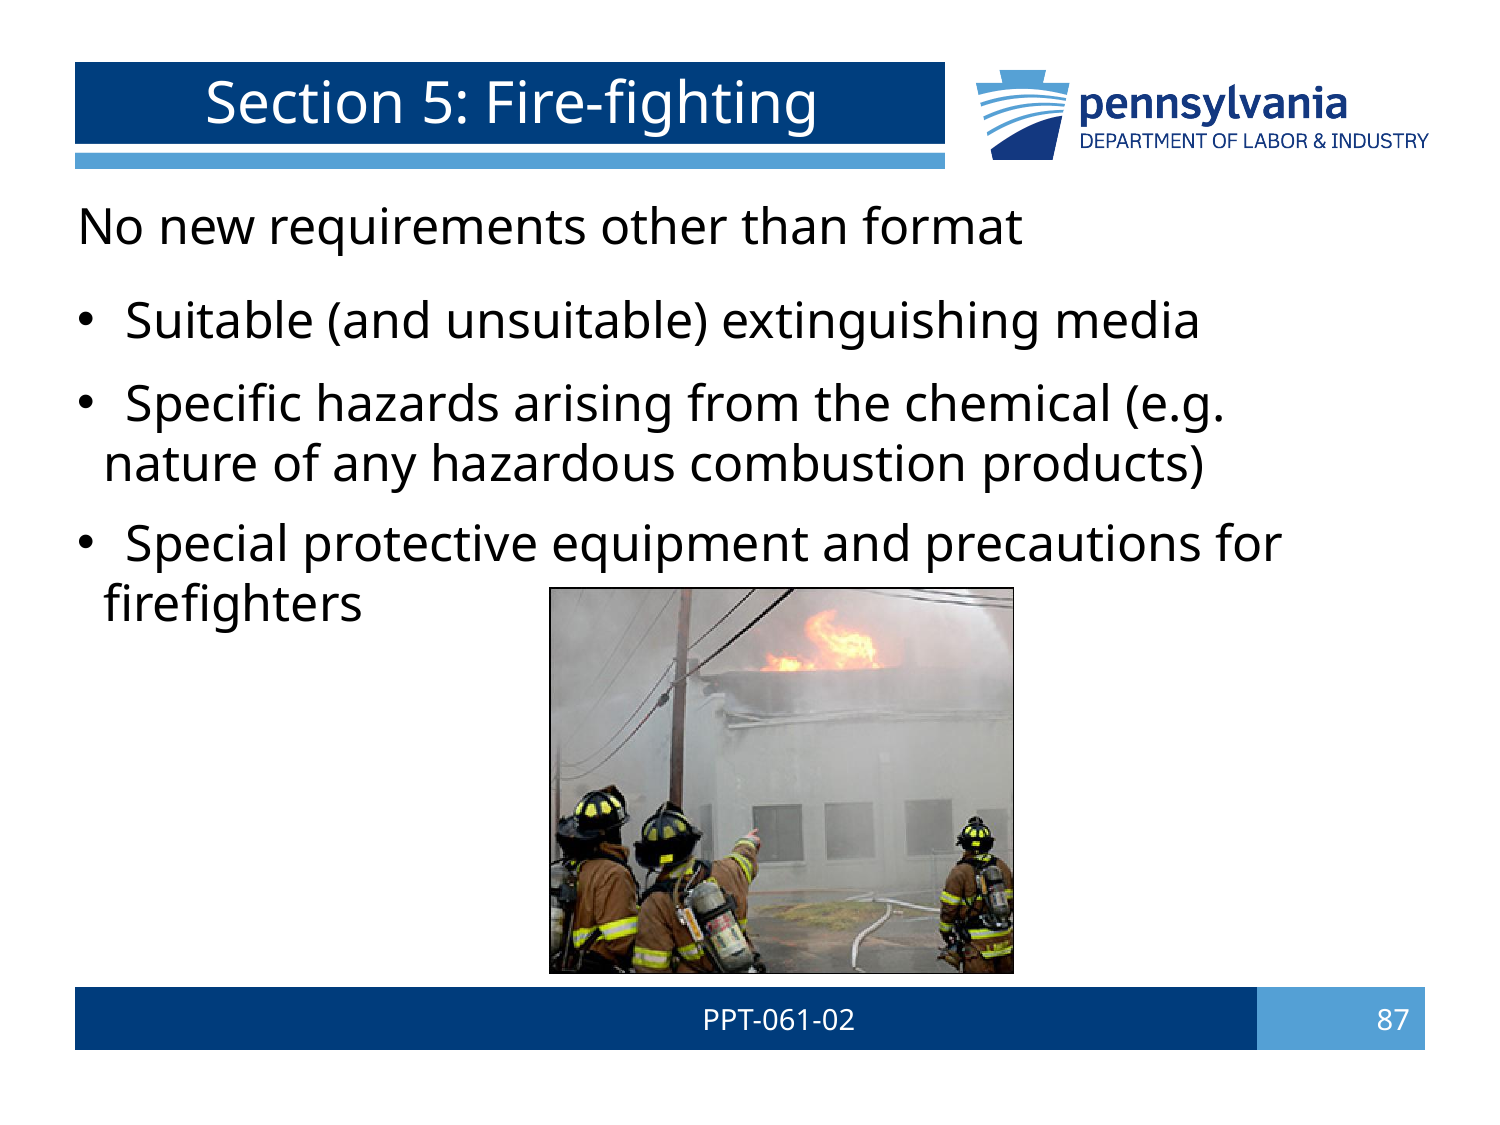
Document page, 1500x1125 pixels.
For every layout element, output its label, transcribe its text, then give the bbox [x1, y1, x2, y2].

text_box No new requirements other than format Suitable (and unsuitable) extinguishing media Specific hazards arising from the chemical (e.g. nature of any hazardous combustion products) Special protective equipment and precautions for firefighters [62, 187, 1475, 638]
picture [549, 587, 1014, 975]
picture [74, 62, 1430, 170]
picture [74, 987, 1426, 1051]
